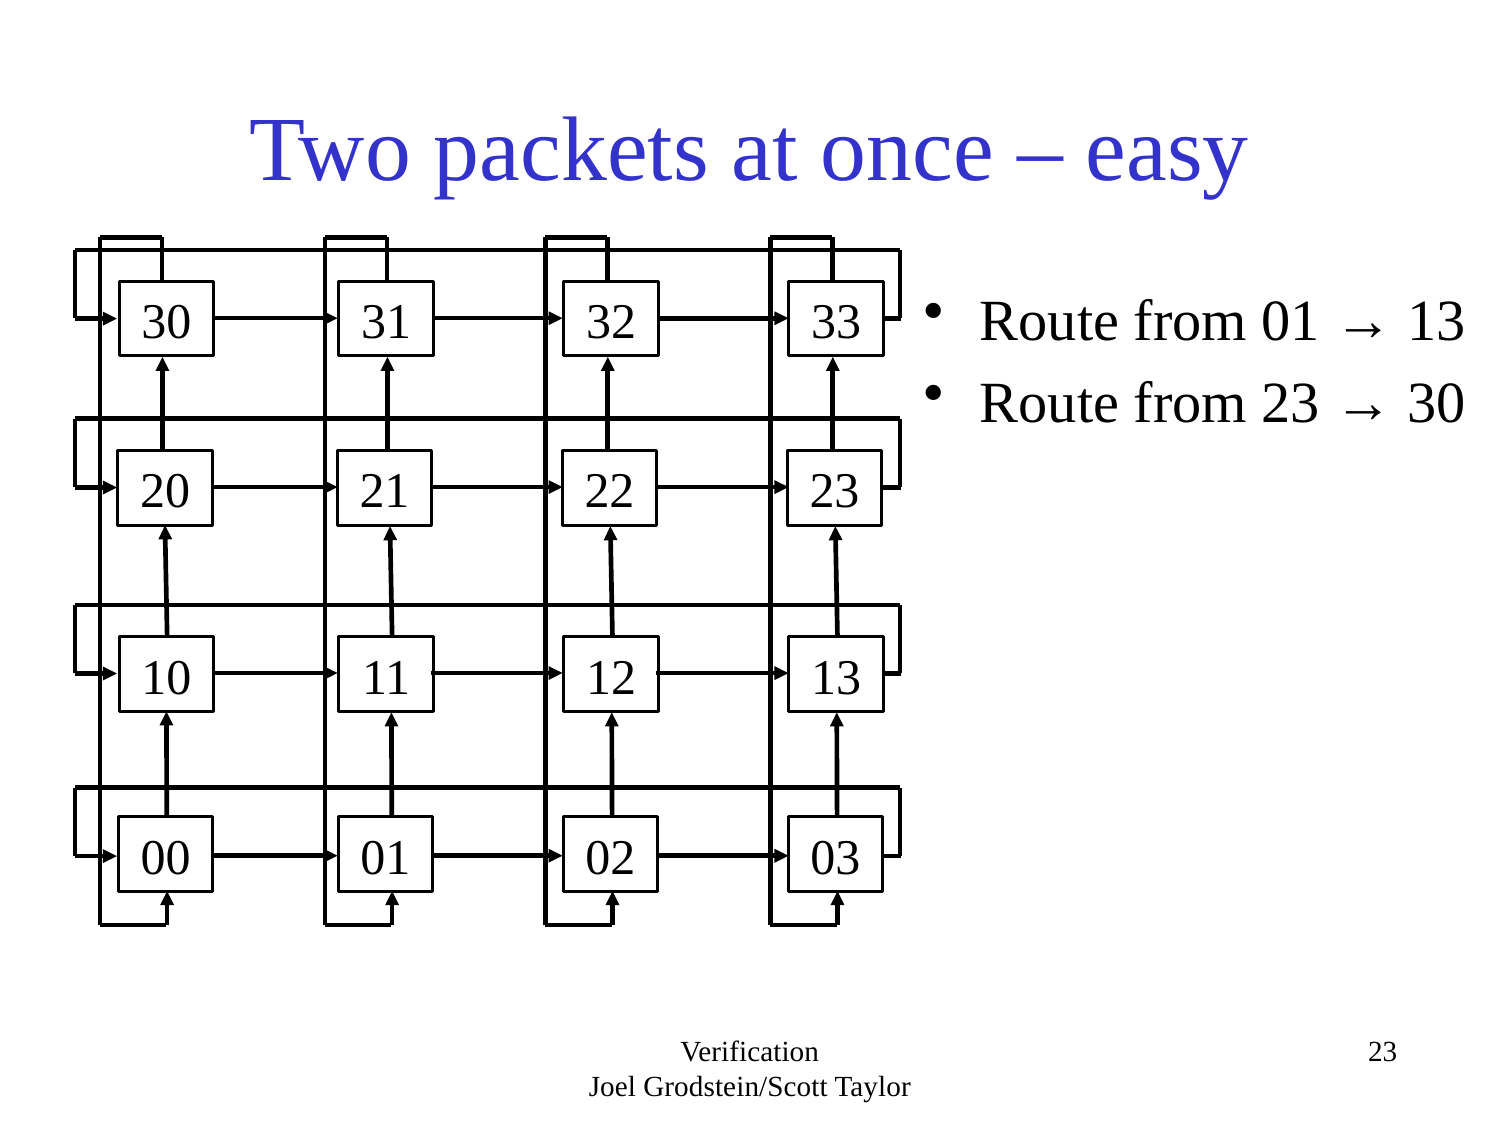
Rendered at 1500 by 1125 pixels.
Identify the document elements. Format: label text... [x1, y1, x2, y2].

text_box 30 [119, 281, 214, 356]
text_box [164, 613, 168, 636]
text_box 31 [338, 281, 434, 356]
text_box 32 [563, 281, 659, 356]
footer Verification Joel Grodstein/Scott Taylor [512, 1024, 988, 1101]
text_box 01 [338, 816, 433, 892]
text_box 33 [788, 281, 884, 356]
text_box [164, 526, 168, 604]
text_box 13 [788, 636, 884, 712]
text_box 10 [119, 636, 214, 712]
text_box 22 [562, 450, 657, 526]
text_box 23 [787, 450, 882, 526]
text_box 12 [563, 636, 659, 712]
text_box 00 [118, 816, 213, 892]
text_box 21 [337, 450, 432, 526]
list Route from 01 → 13 Route from 23 → 30 [908, 275, 1496, 488]
text_box 11 [338, 636, 434, 712]
text_box 03 [788, 816, 883, 892]
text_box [389, 614, 393, 636]
title Two packets at once – easy [112, 50, 1388, 238]
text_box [389, 526, 393, 604]
text_box 20 [117, 450, 213, 526]
text_box 02 [563, 816, 658, 892]
